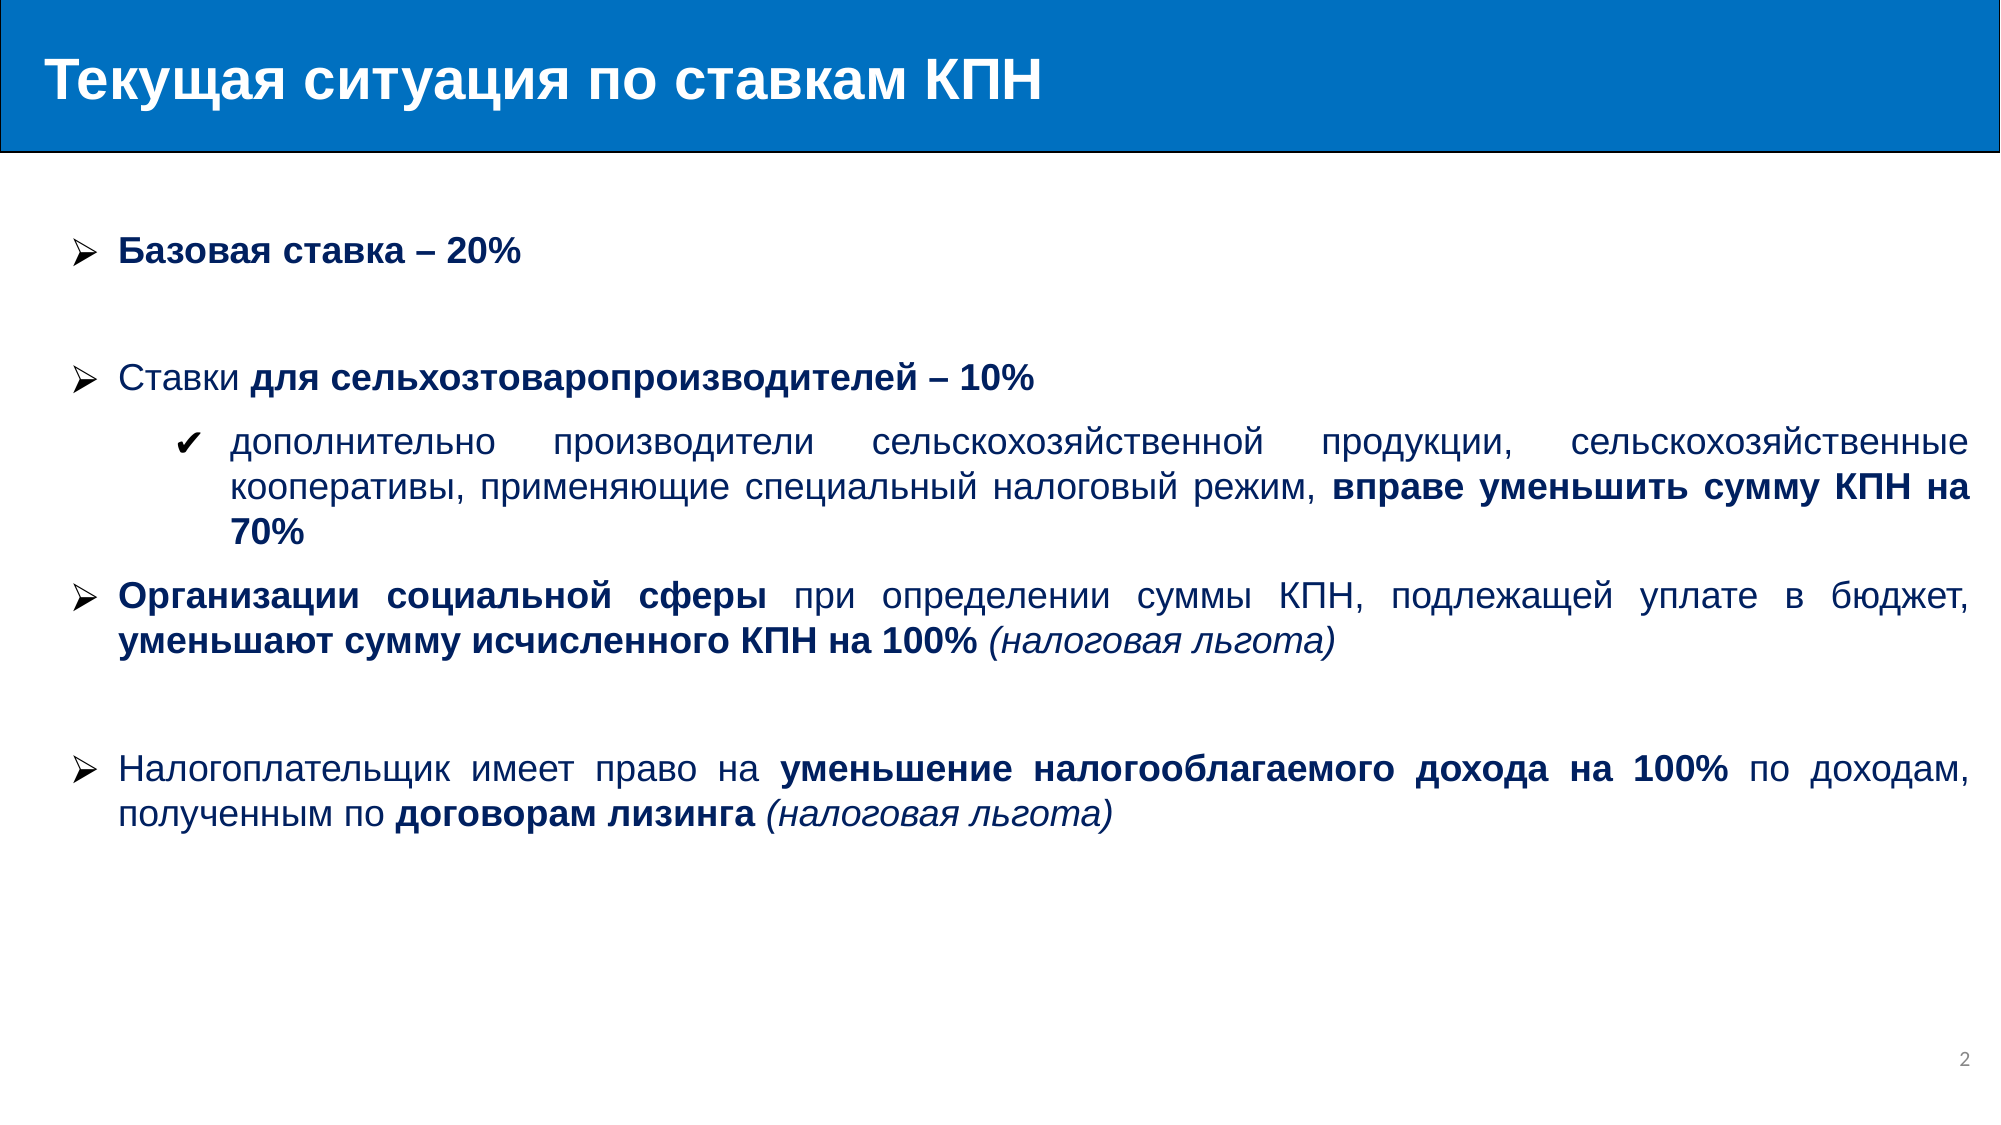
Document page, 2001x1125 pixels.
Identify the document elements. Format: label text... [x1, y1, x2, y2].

text_box Базовая ставка – 20% Ставки для сельхозтоваропроизводителей – 10% дополнительно производители сельскохозяйственной продукции, сельскохозяйственные кооперативы, применяющие специальный налоговый режим, вправе уменьшить сумму КПН на 70% Организации социальной сферы при определении суммы КПН, подлежащей уплате в бюджет, уменьшают сумму исчисленного КПН на 100% (налоговая льгота) Налогоплательщик имеет право на уменьшение налогооблагаемого дохода на 100% по доходам, полученным по договорам лизинга (налоговая льгота) [56, 218, 1986, 905]
slide_number ‹#› [1797, 1003, 1986, 1113]
text_box Текущая ситуация по ставкам КПН [0, 0, 2000, 153]
